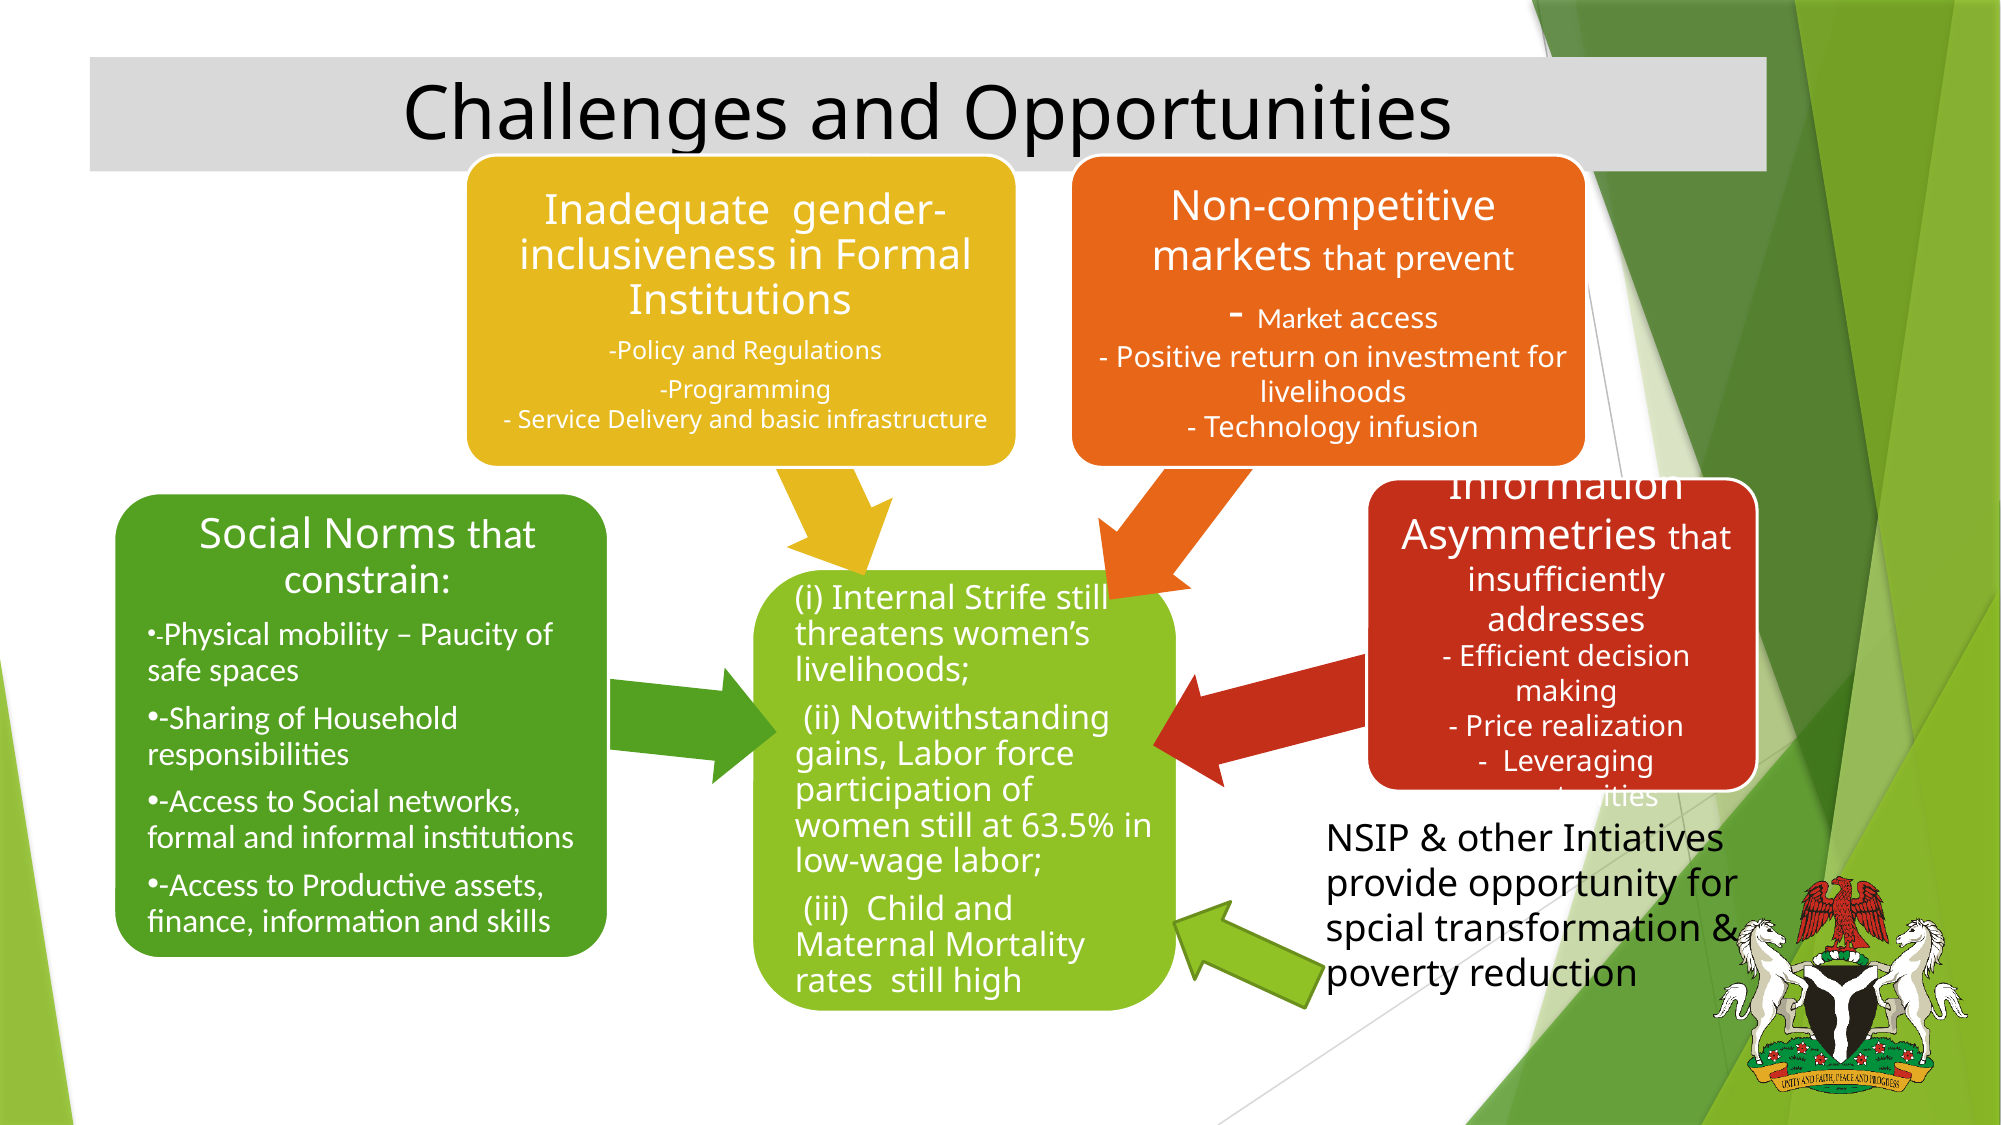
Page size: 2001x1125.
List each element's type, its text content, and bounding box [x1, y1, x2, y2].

picture [1712, 876, 1969, 1094]
title Challenges and Opportunities [89, 57, 1767, 162]
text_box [89, 162, 1788, 1005]
